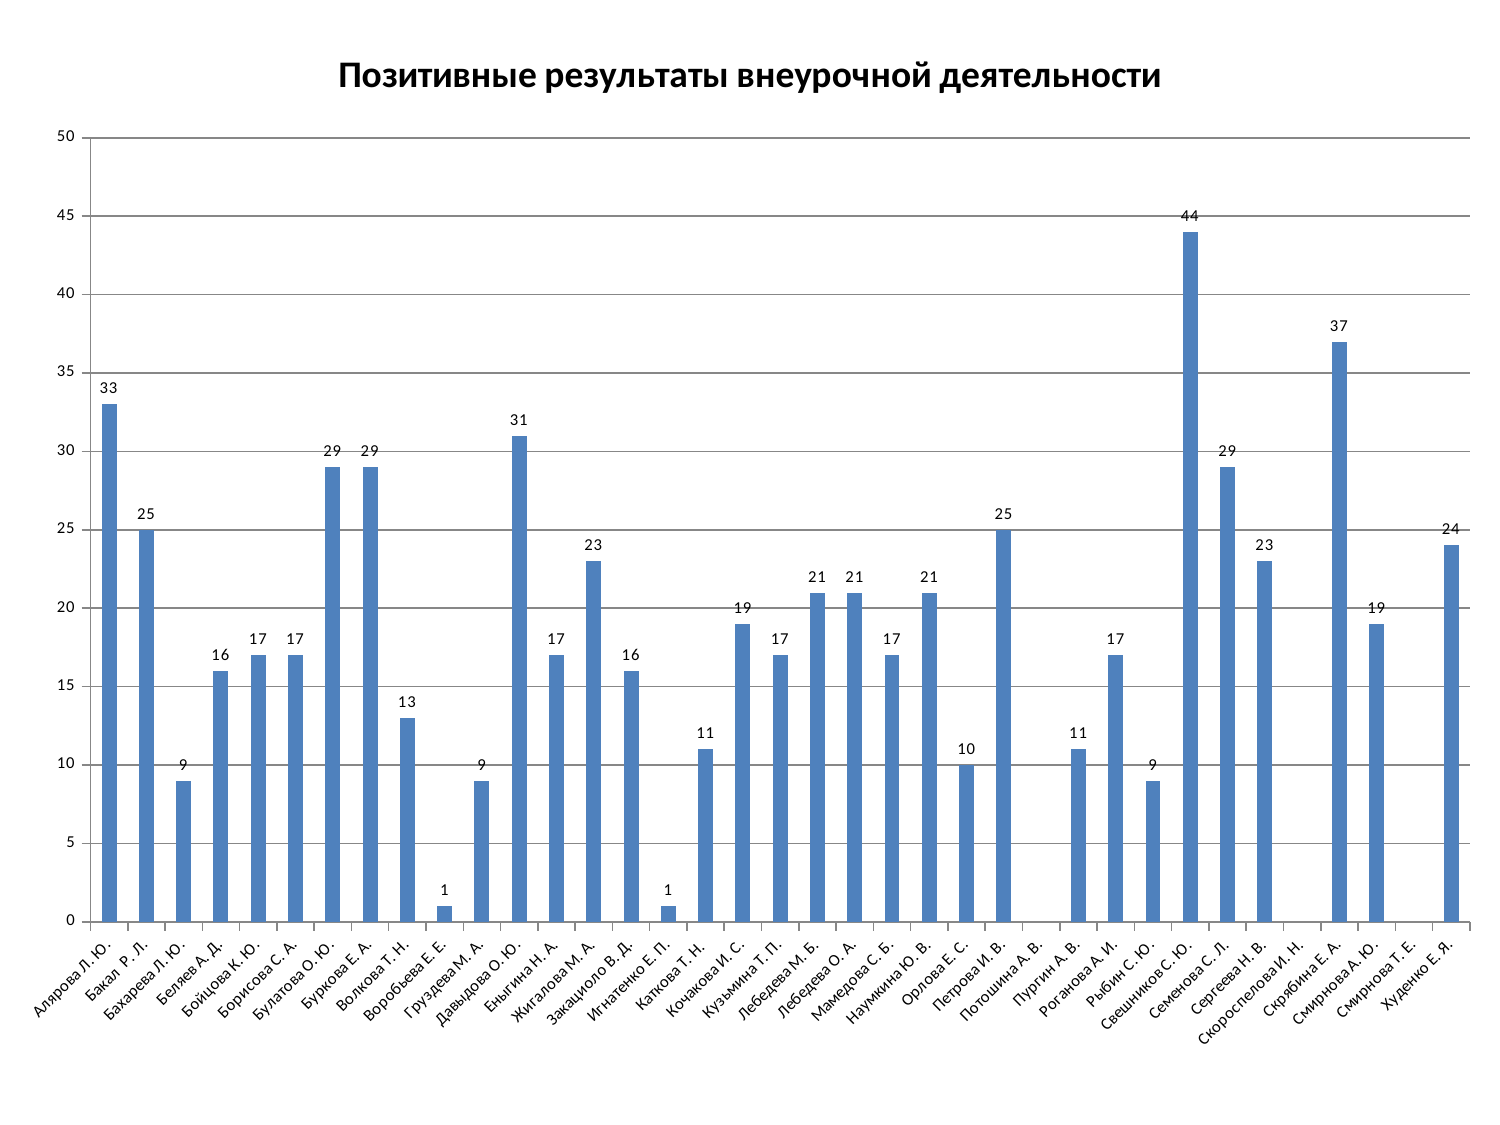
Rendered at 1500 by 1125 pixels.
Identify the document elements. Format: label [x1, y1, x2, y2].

chart [0, 18, 1500, 1071]
